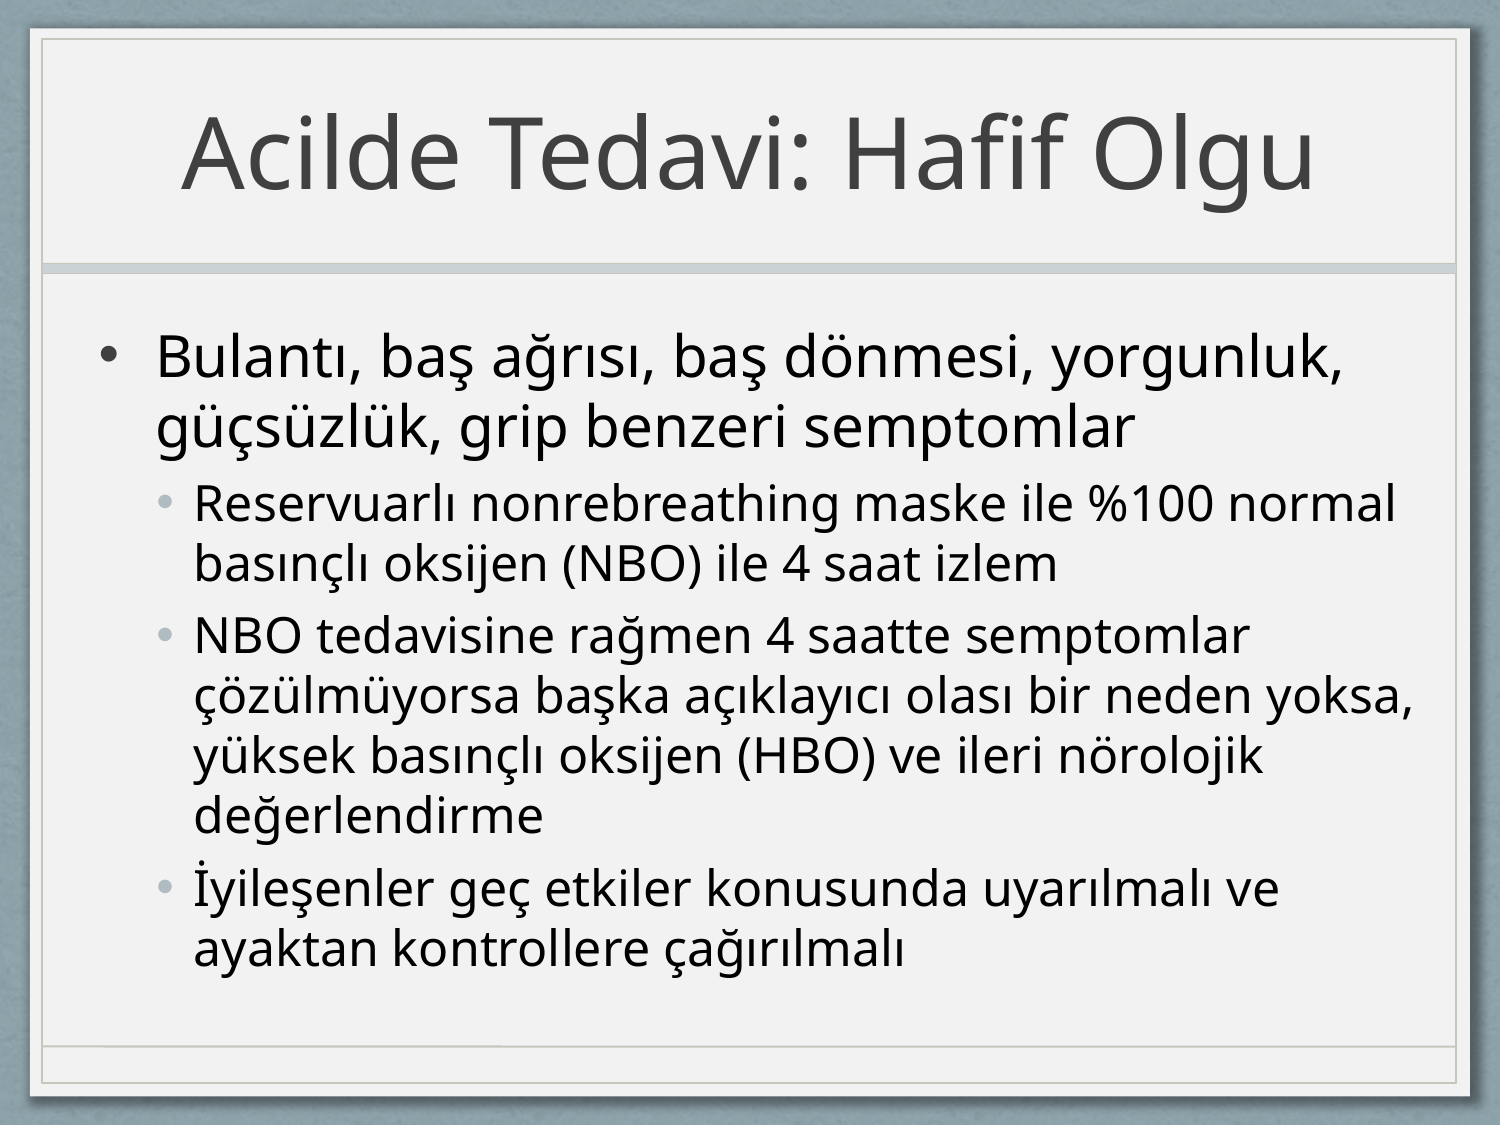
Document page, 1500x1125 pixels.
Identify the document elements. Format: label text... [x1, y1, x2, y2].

title Acilde Tedavi: Hafif Olgu [147, 40, 1353, 260]
list Bulantı, baş ağrısı, baş dönmesi, yorgunluk, güçsüzlük, grip benzeri semptomlar Reservuarlı nonrebreathing maske ile %100 normal basınçlı oksijen (NBO) ile 4 saat izlem NBO tedavisine rağmen 4 saatte semptomlar çözülmüyorsa başka açıklayıcı olası bir neden yoksa, yüksek basınçlı oksijen (HBO) ve ileri nörolojik değerlendirme İyileşenler geç etkiler konusunda uyarılmalı ve ayaktan kontrollere çağırılmalı [83, 311, 1435, 1025]
